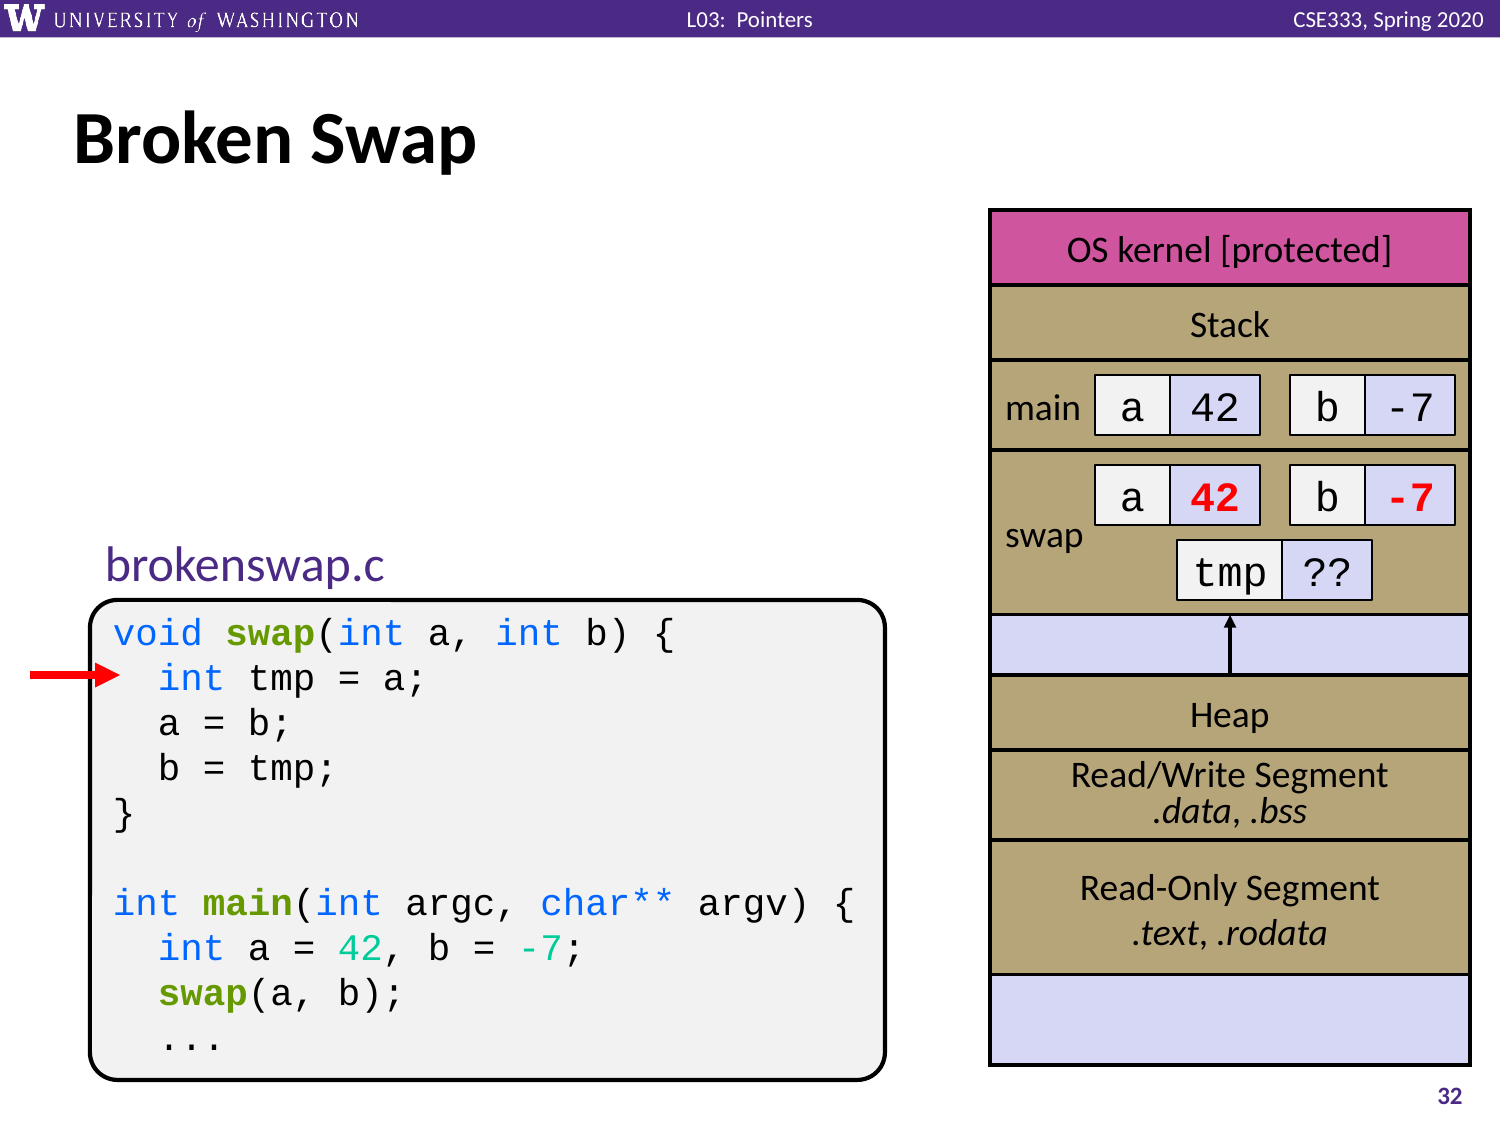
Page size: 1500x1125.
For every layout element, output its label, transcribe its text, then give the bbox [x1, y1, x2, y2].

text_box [1094, 374, 1261, 436]
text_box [1177, 539, 1373, 601]
text_box Stack [989, 284, 1470, 359]
slide_number 32 [1400, 1065, 1500, 1125]
text_box main [989, 359, 1470, 449]
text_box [1289, 374, 1456, 436]
text_box [1231, 615, 1470, 674]
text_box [1094, 464, 1261, 526]
picture [4, 4, 358, 32]
text_box brokenswap.c [89, 524, 465, 599]
text_box swap [989, 449, 1470, 615]
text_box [1289, 464, 1456, 526]
text_box void swap(int a, int b) { int tmp = a; a = b; b = tmp; } int main(int argc, char** argv) { int a = 42, b = -7; swap(a, b); ... [89, 599, 885, 1080]
text_box [989, 615, 1229, 674]
text_box OS kernel [protected] [989, 209, 1470, 284]
title Broken Swap [58, 71, 1438, 197]
text_box Read/Write Segment .data, .bss [989, 749, 1470, 839]
text_box Read-Only Segment .text, .rodata [989, 839, 1470, 975]
text_box [989, 975, 1470, 1065]
text_box Heap [989, 674, 1470, 749]
